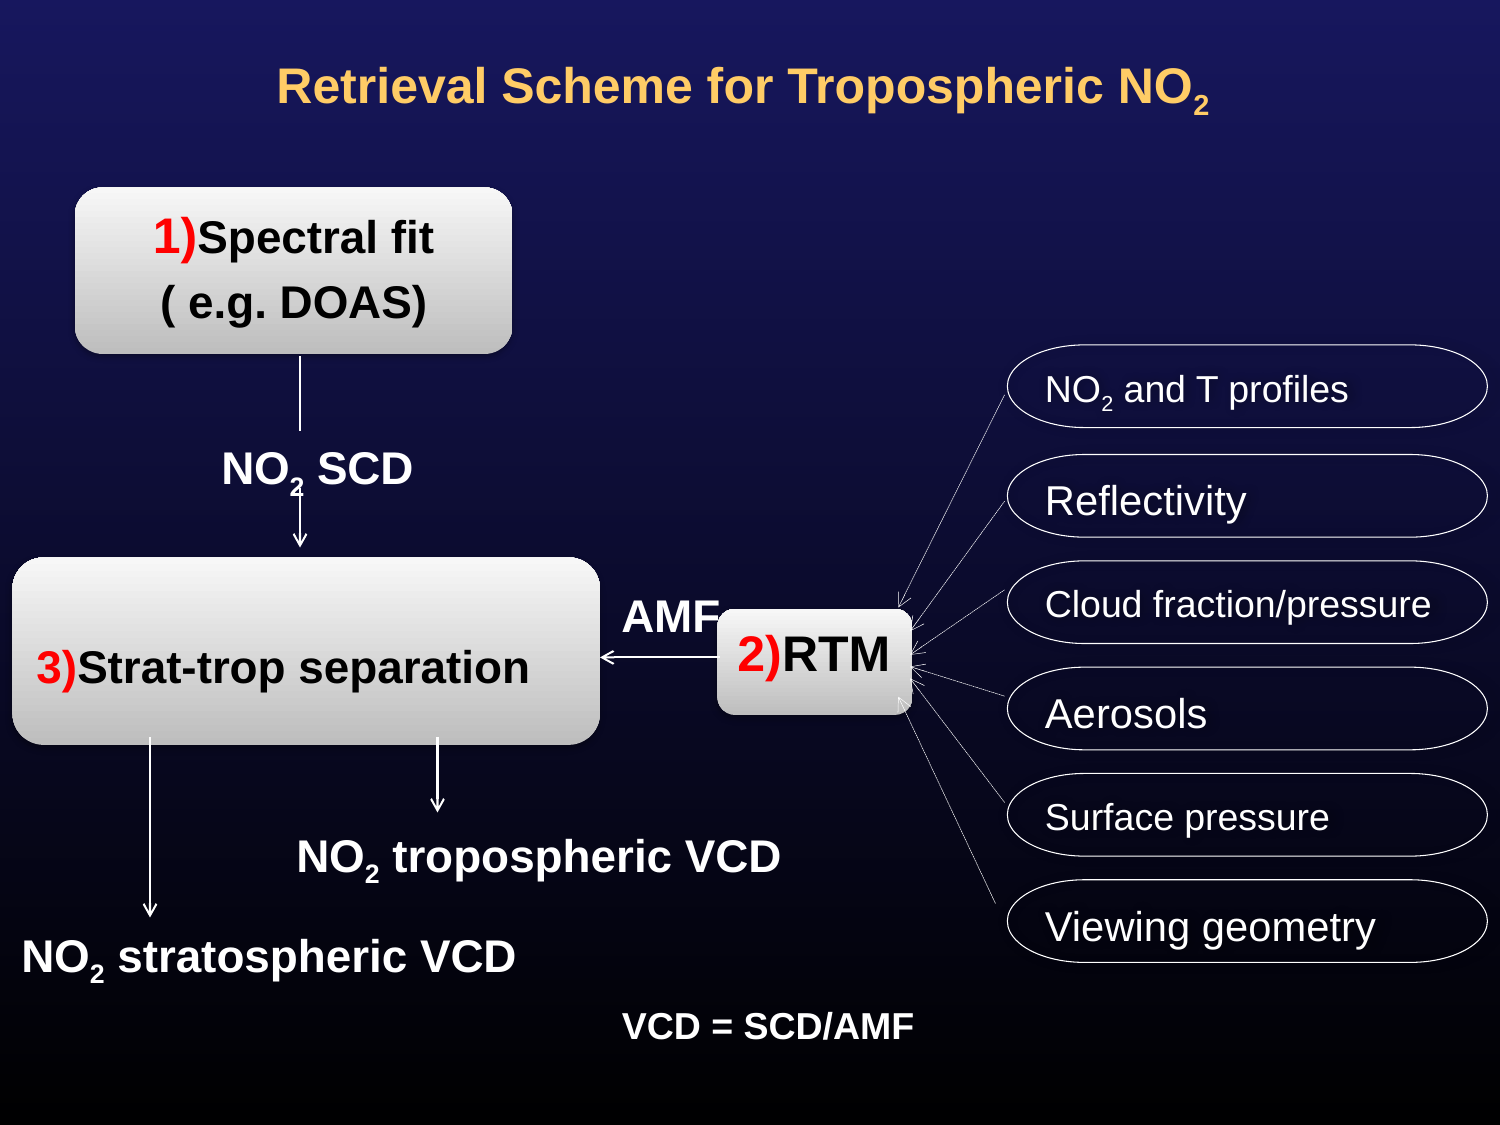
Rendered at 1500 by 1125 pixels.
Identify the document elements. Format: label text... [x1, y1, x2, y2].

title Retrieval Scheme for Tropospheric NO2 [0, 0, 1500, 176]
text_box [0, 187, 1488, 988]
text_box VCD = SCD/AMF [607, 997, 930, 1055]
